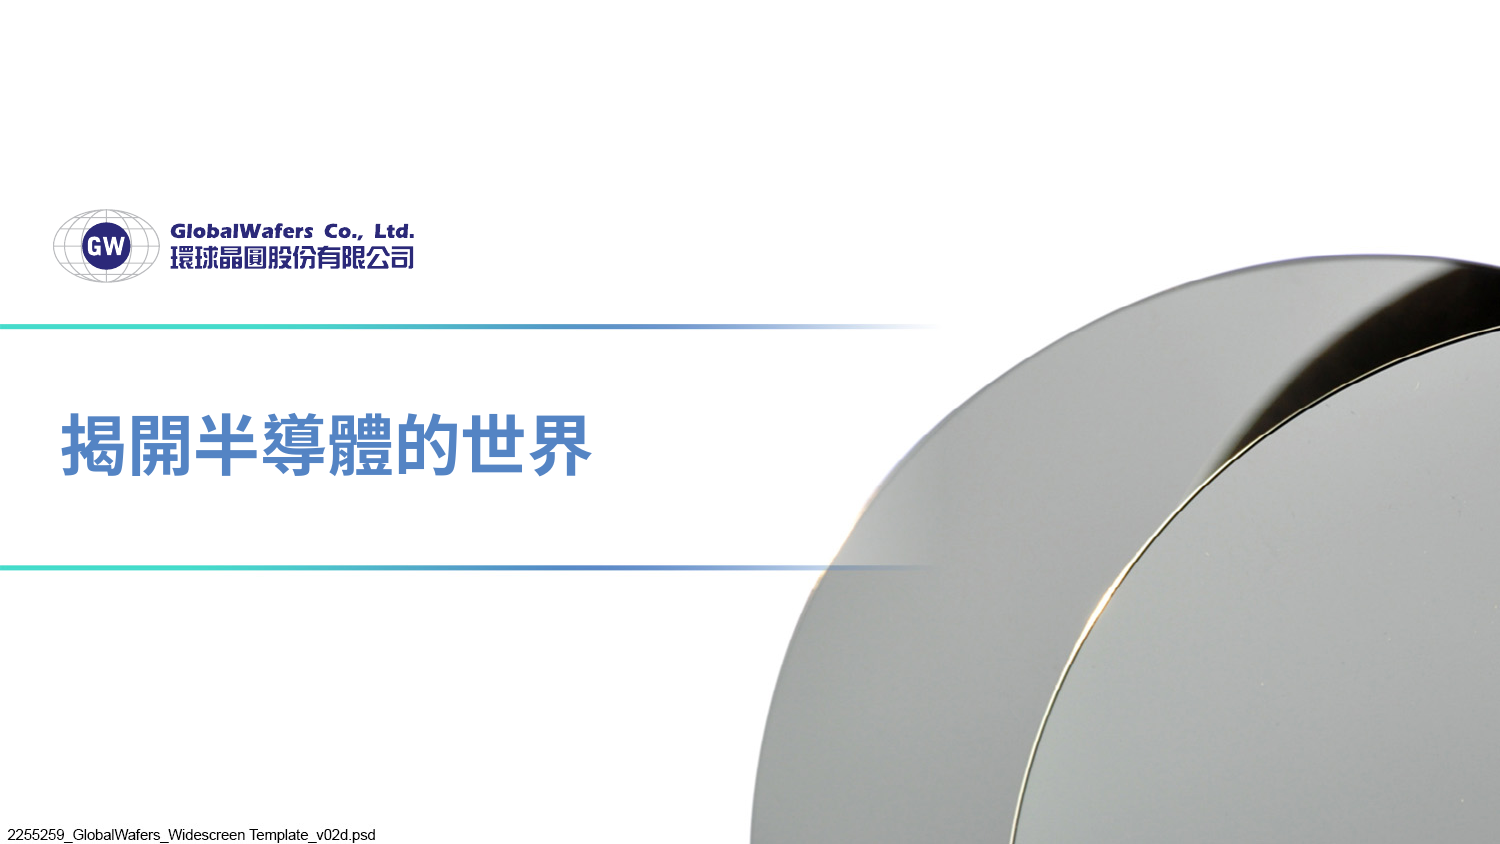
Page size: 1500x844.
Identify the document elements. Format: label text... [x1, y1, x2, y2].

title 揭開半導體的世界 [60, 401, 703, 487]
picture [0, 0, 1500, 844]
